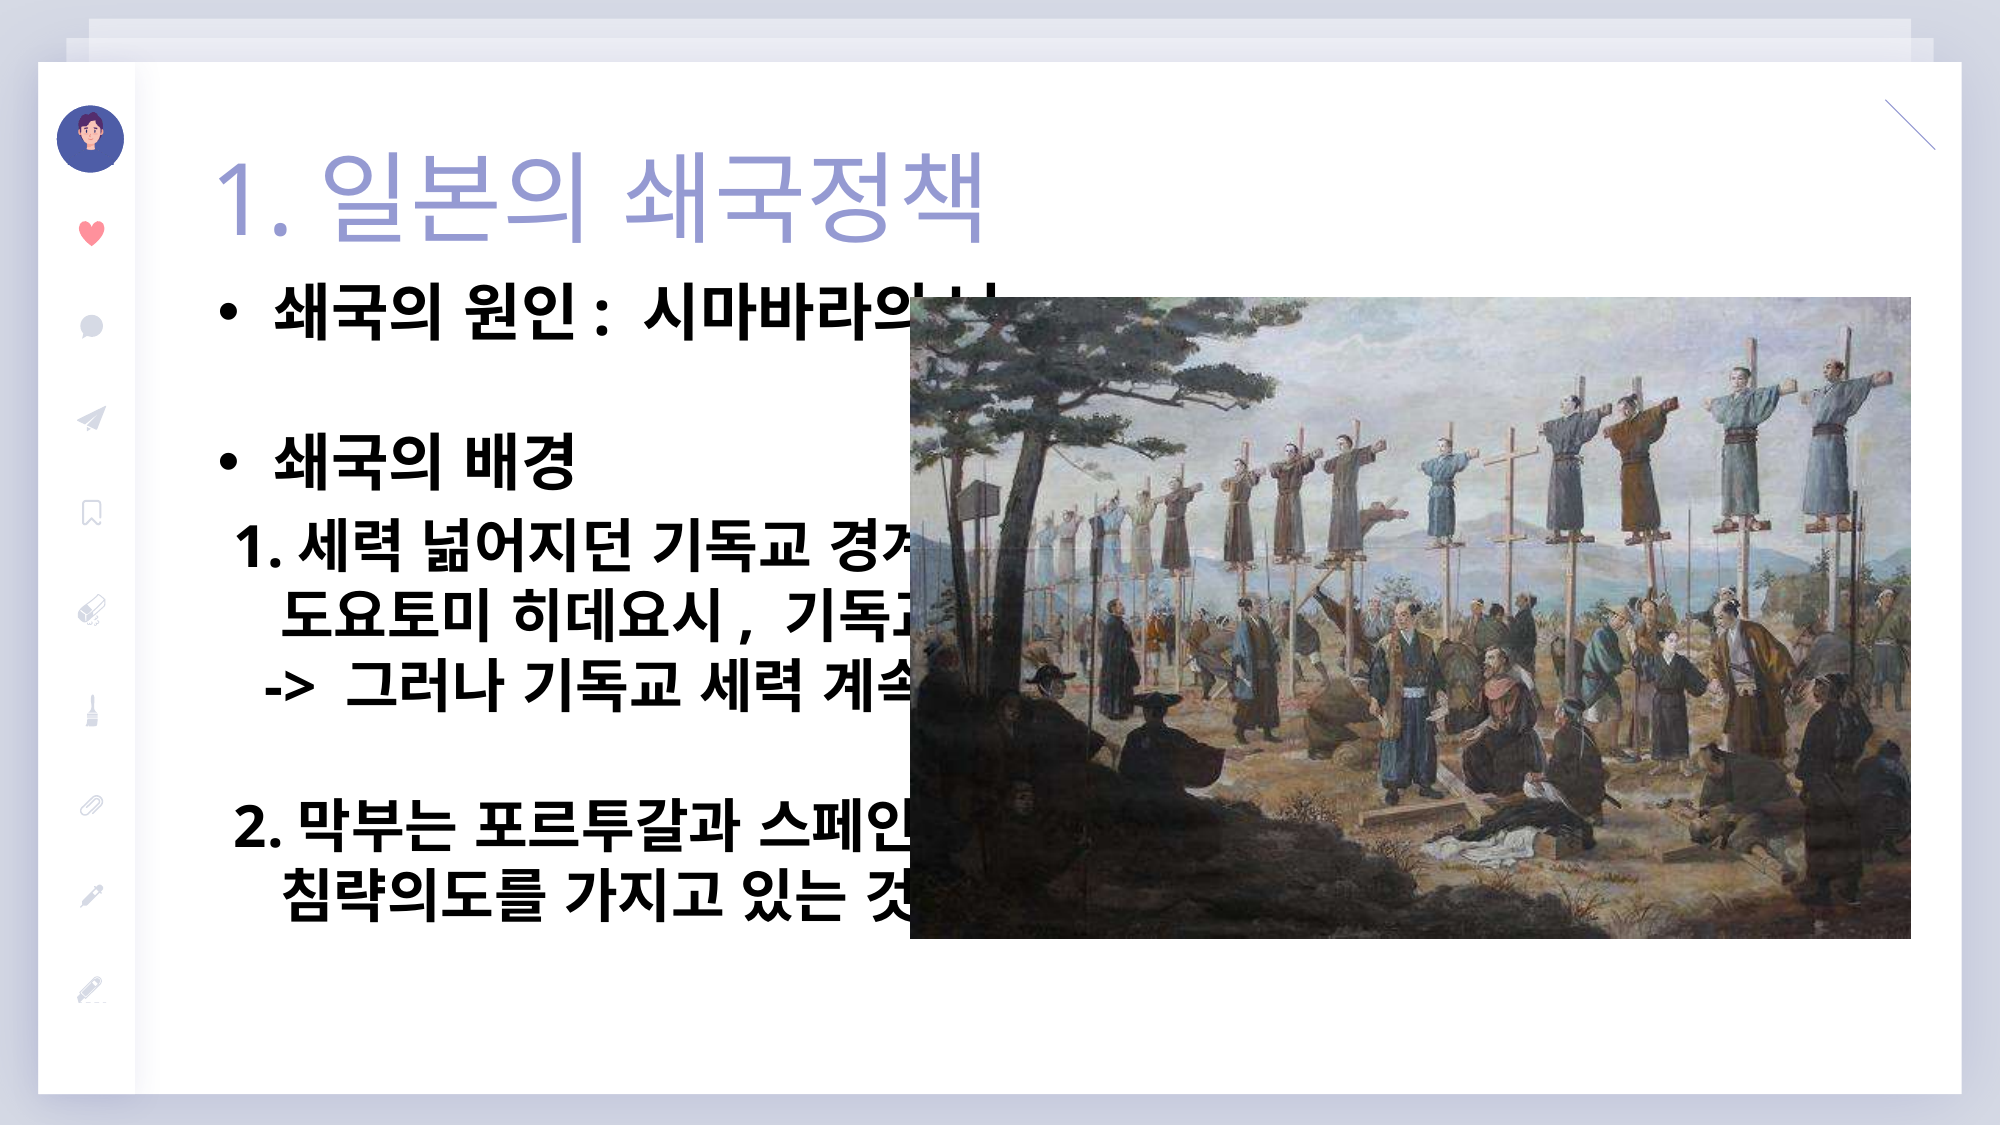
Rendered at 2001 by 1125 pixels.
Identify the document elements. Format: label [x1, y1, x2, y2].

picture [910, 297, 1911, 939]
text_box [38, 18, 1962, 1095]
